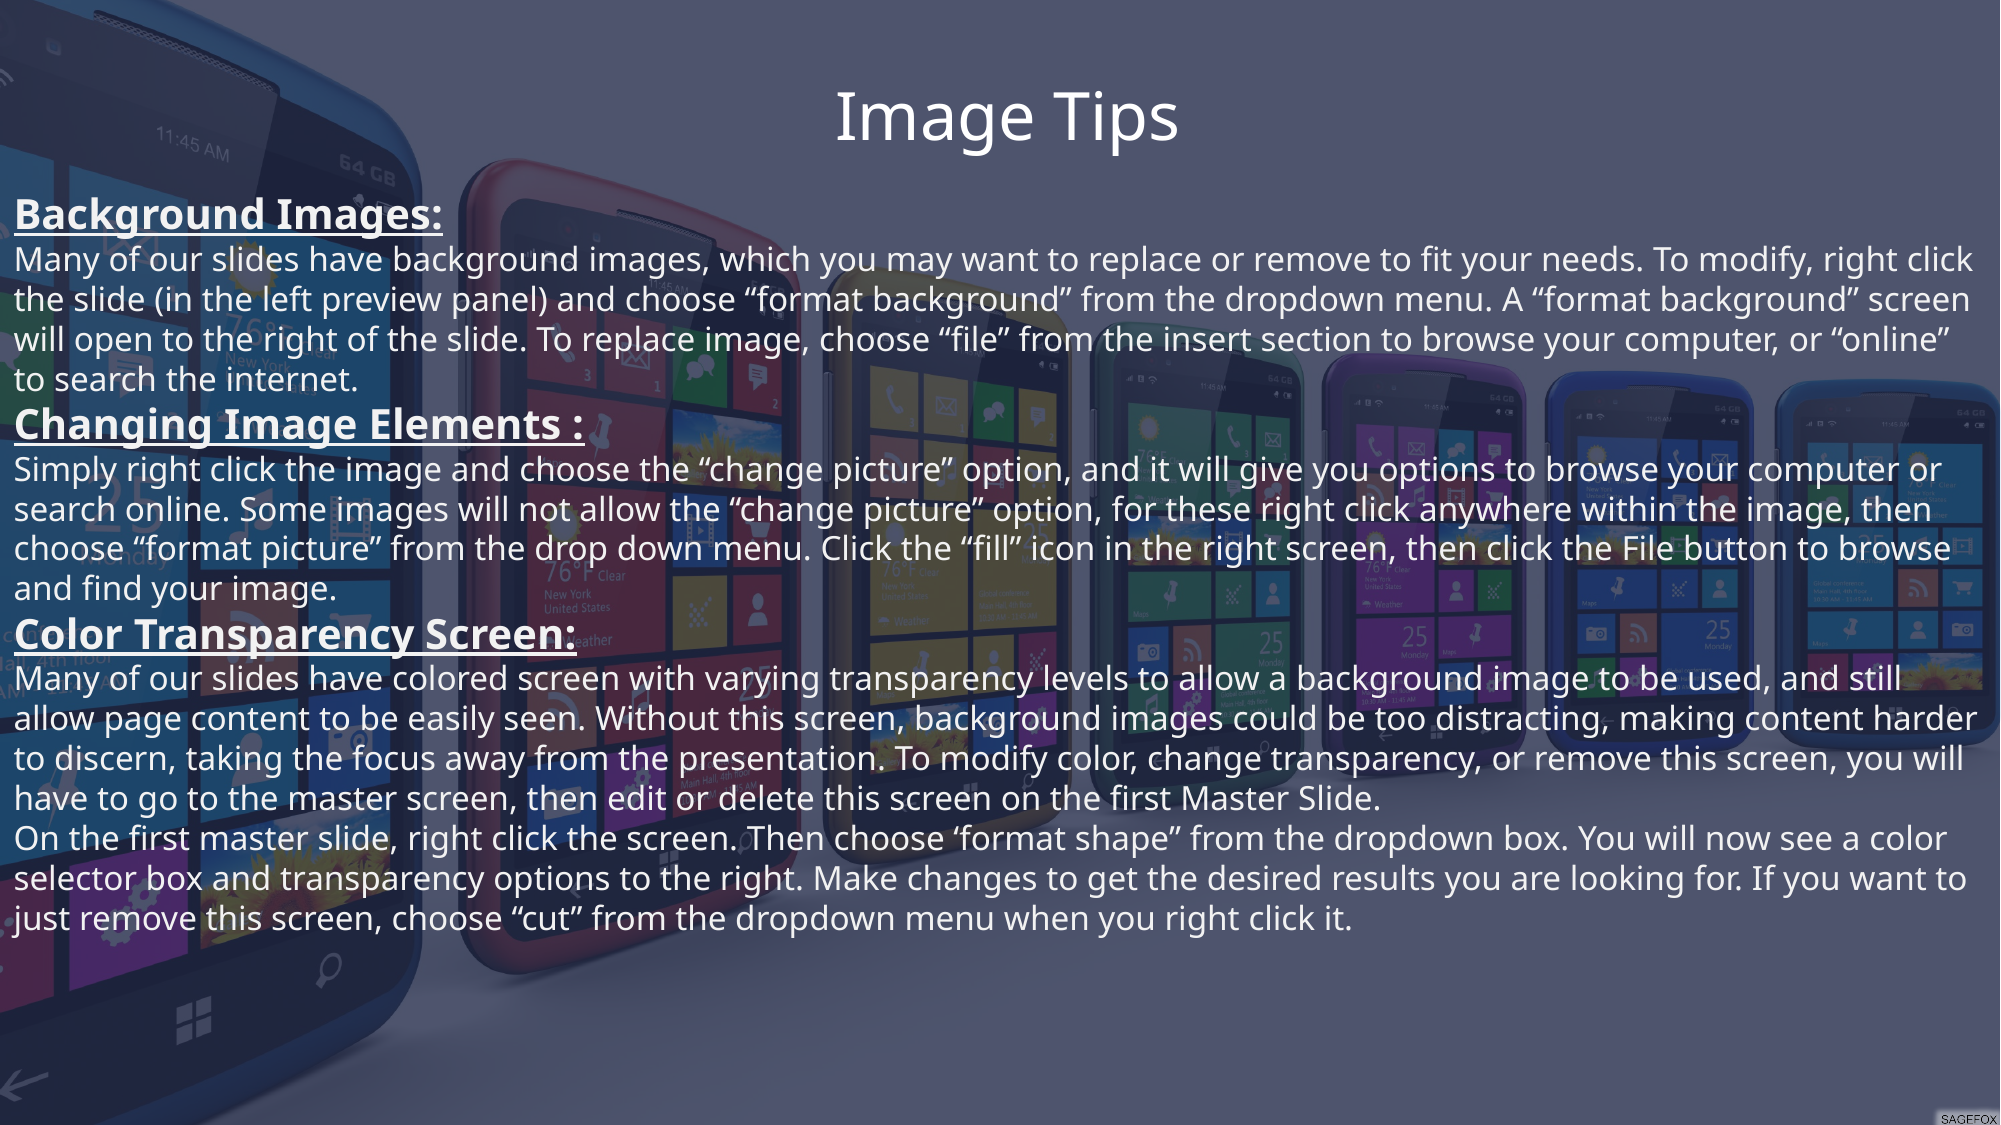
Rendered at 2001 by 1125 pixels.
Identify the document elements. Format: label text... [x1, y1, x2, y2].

title Image Tips [597, 59, 1420, 177]
picture [1938, 1114, 1999, 1125]
text_box Background Images: Many of our slides have background images, which you may want to replace or remove to fit your needs. To modify, right click the slide (in the left preview panel) and choose “format background” from the dropdown menu. A “format background” screen will open to the right of the slide. To replace image, choose “file” from the insert section to browse your computer, or “online” to search the internet. Changing Image Elements : Simply right click the image and choose the “change picture” option, and it will give you options to browse your computer or search online. Some images will not allow the “change picture” option, for these right click anywhere within the image, then choose “format picture” from the drop down menu. Click the “fill” icon in the right screen, then click the File button to browse and find your image. Color Transparency Screen: Many of our slides have colored screen with varying transparency levels to allow a background image to be used, and still allow page content to be easily seen. Without this screen, background images could be too distracting, making content harder to discern, taking the focus away from the presentation. To modify color, change transparency, or remove this screen, you will have to go to the master screen, then edit or delete this screen on the first Master Slide. On the first master slide, right click the screen. Then choose ‘format shape” from the dropdown box. You will now see a color selector box and transparency options to the right. Make changes to get the desired results you are looking for. If you want to just remove this screen, choose “cut” from the dropdown menu when you right click it. [0, 0, 2000, 1125]
